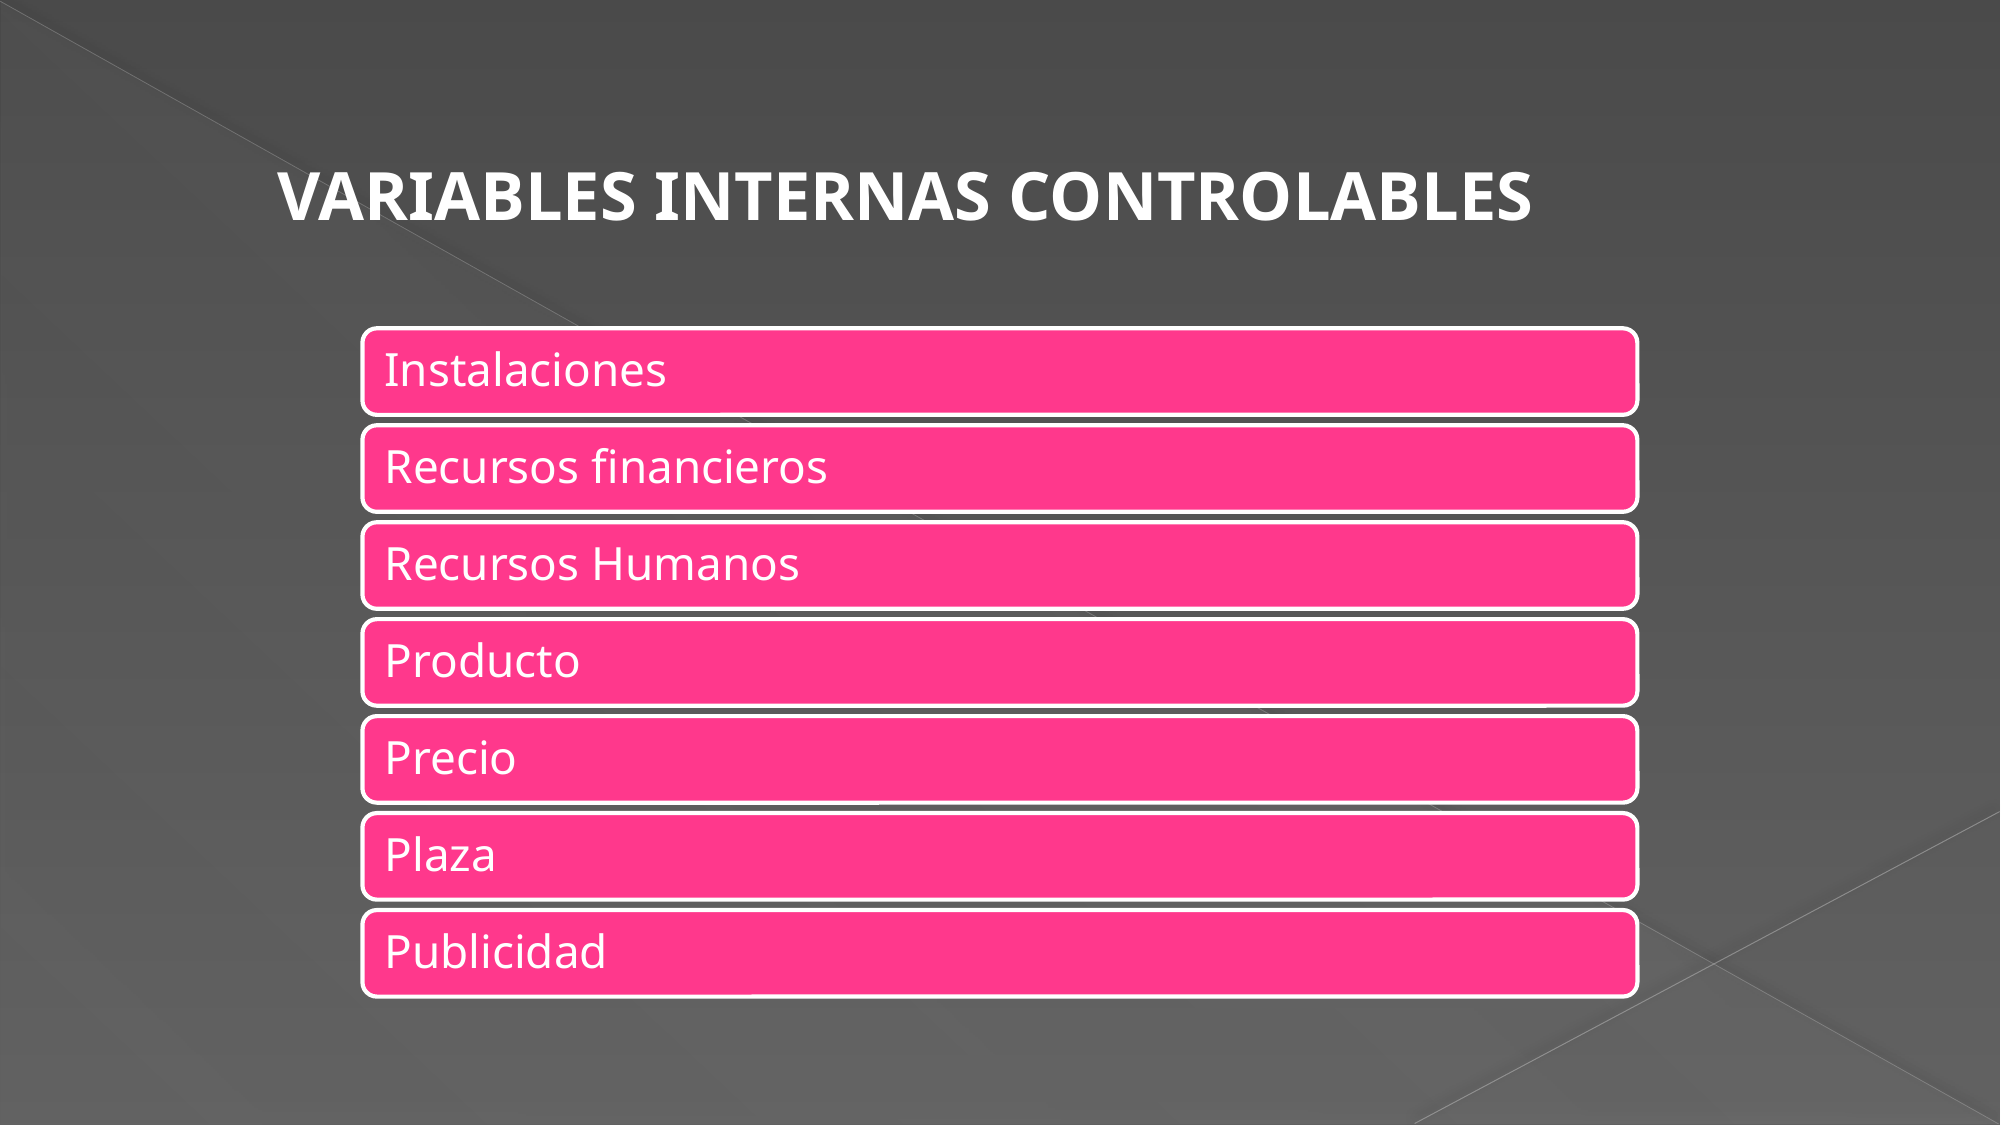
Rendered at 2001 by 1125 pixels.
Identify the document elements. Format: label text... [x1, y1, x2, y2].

text_box VARIABLES INTERNAS CONTROLABLES [262, 99, 1713, 288]
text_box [362, 324, 1638, 1001]
